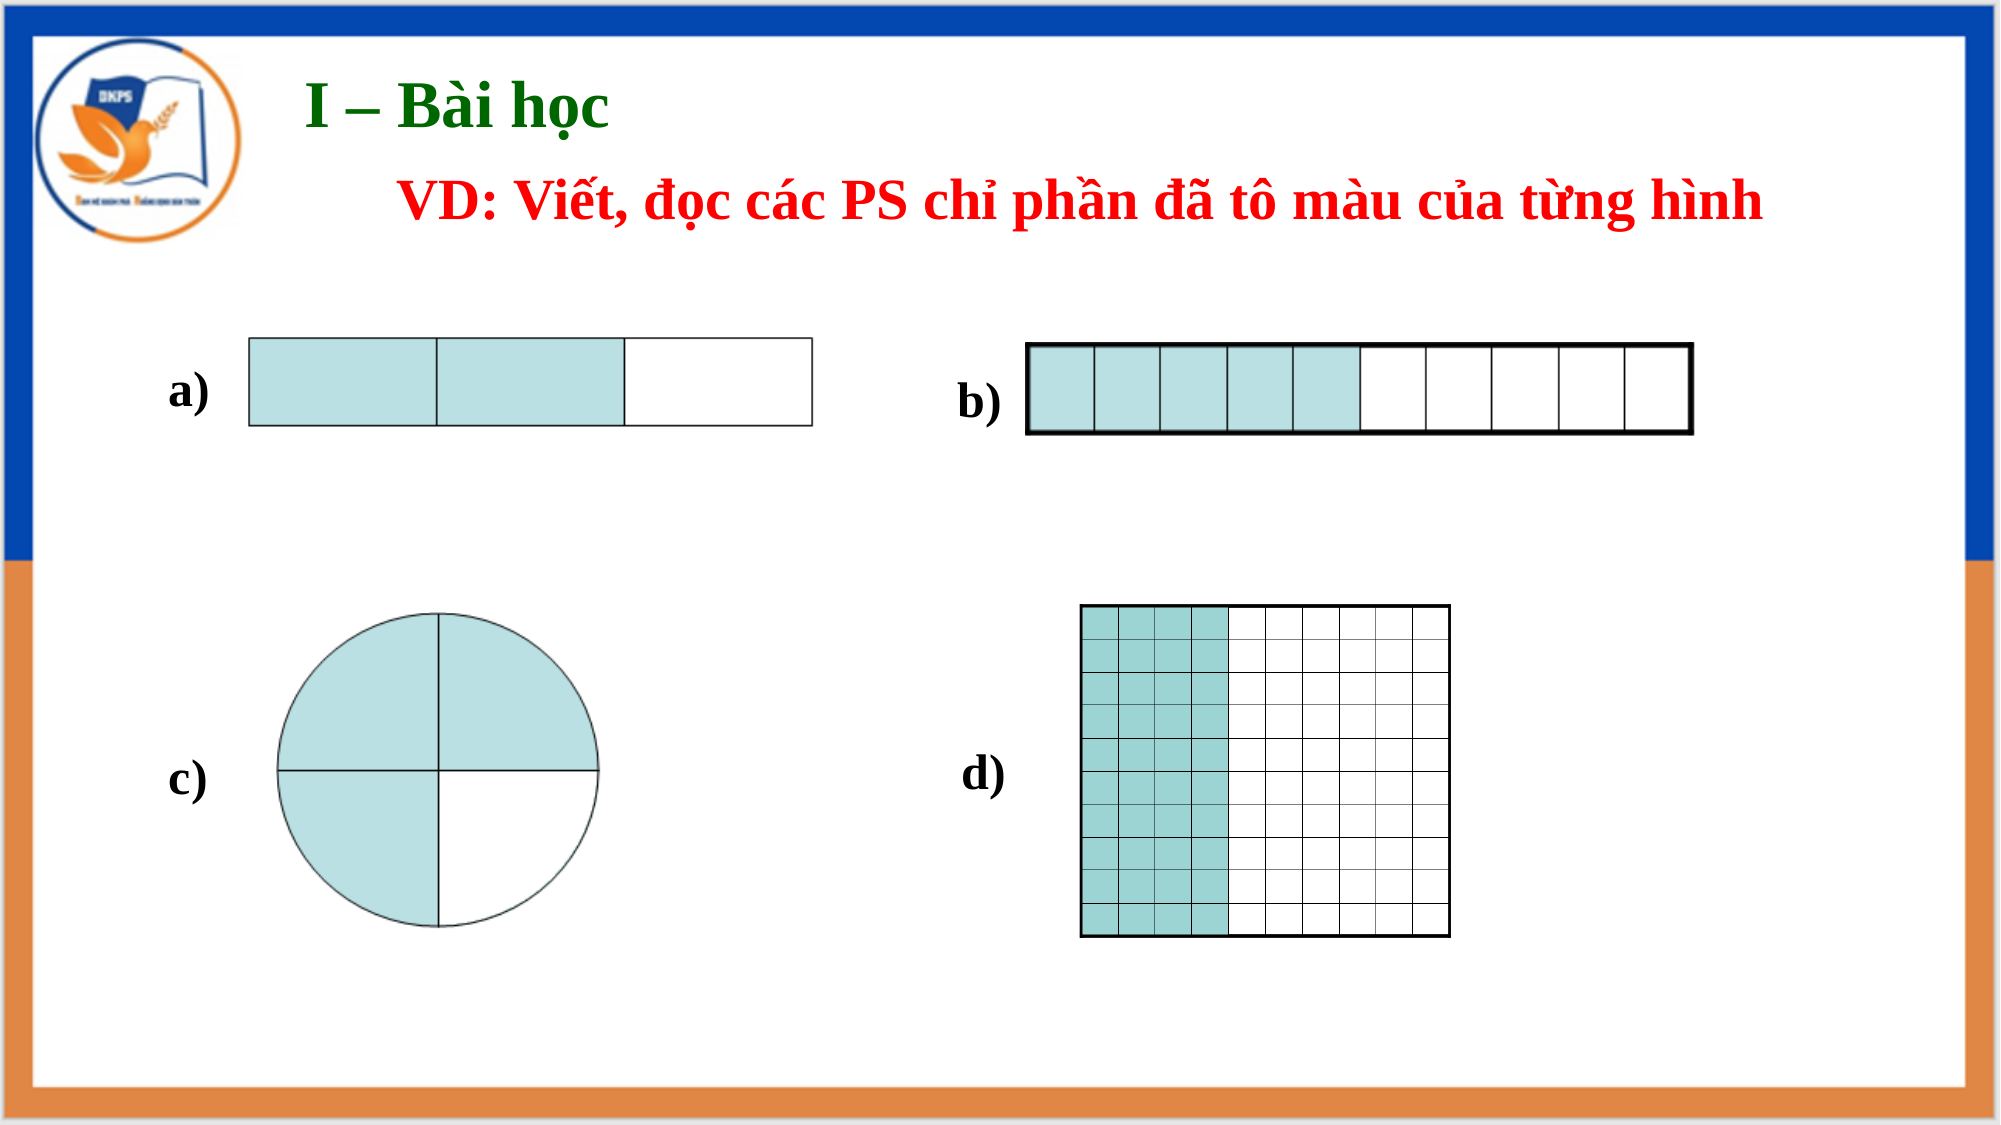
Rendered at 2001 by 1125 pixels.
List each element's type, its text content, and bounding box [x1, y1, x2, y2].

text_box I – Bài học [289, 53, 626, 148]
picture [0, 0, 2001, 1125]
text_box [153, 324, 860, 450]
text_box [942, 330, 1701, 456]
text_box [946, 599, 1455, 950]
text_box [153, 612, 639, 963]
text_box VD: Viết, đọc các PS chỉ phần đã tô màu của từng hình [381, 153, 1795, 239]
